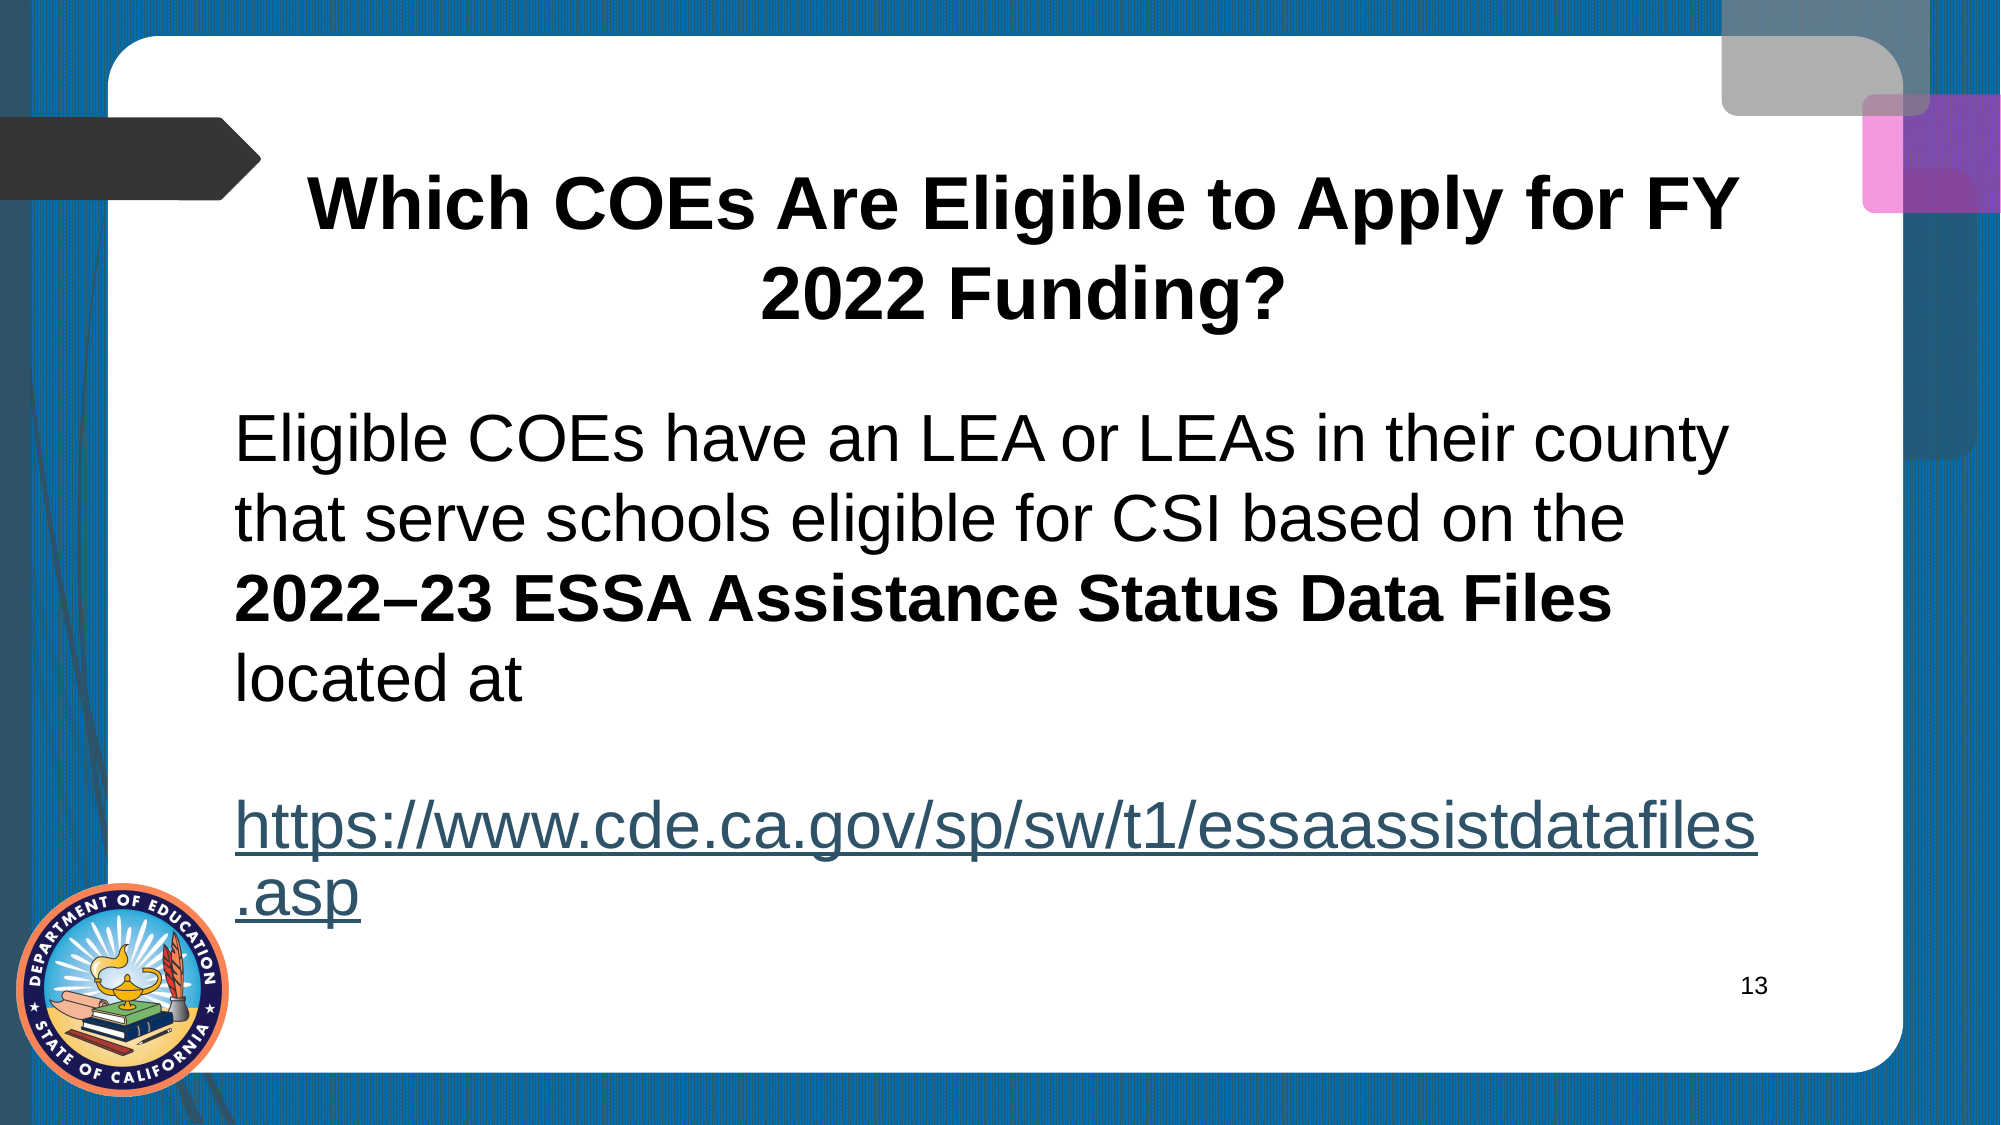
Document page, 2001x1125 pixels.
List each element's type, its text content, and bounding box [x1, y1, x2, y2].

picture [16, 883, 229, 1097]
title Which COEs Are Eligible to Apply for FY 2022 Funding? [266, 147, 1784, 387]
list Eligible COEs have an LEA or LEAs in their county that serve schools eligible for CSI based on the 2022–23 ESSA Assistance Status Data Files located at https://www.cde.ca.gov/sp/sw/t1/essaassistdatafiles.asp [180, 387, 1784, 978]
slide_number 13 [1252, 809, 1784, 1125]
